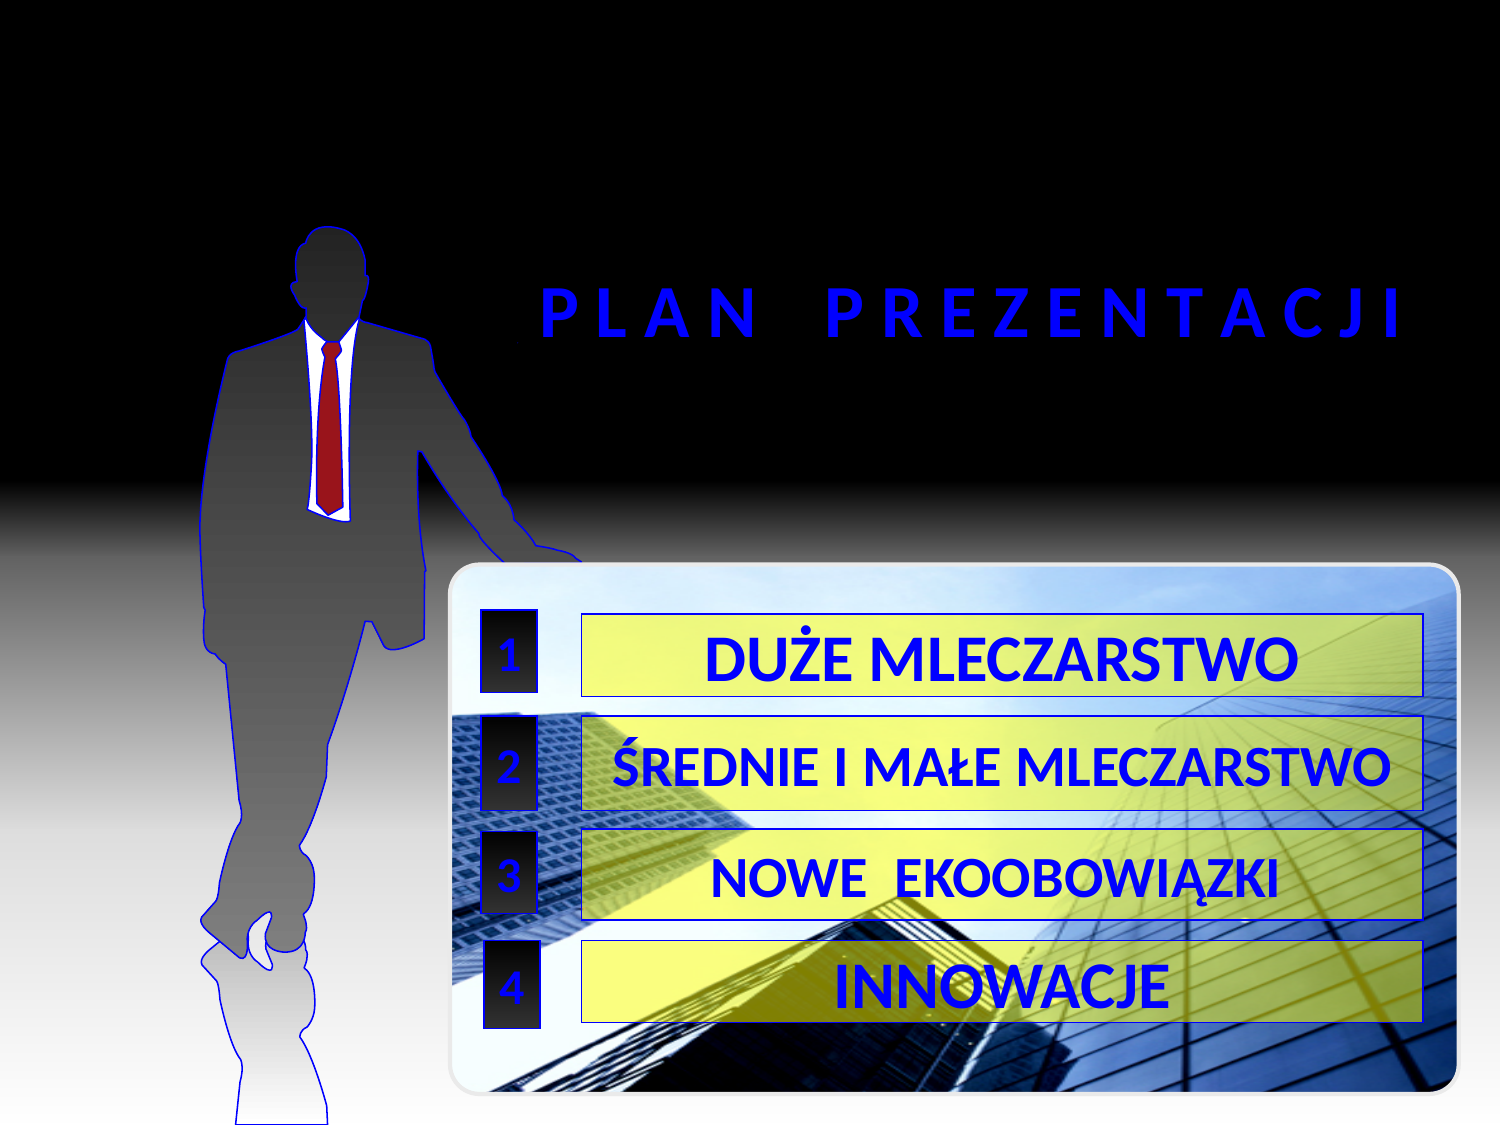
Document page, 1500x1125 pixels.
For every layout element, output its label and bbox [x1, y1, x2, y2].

text_box [0, 0, 1500, 1125]
text_box [197, 218, 582, 1125]
